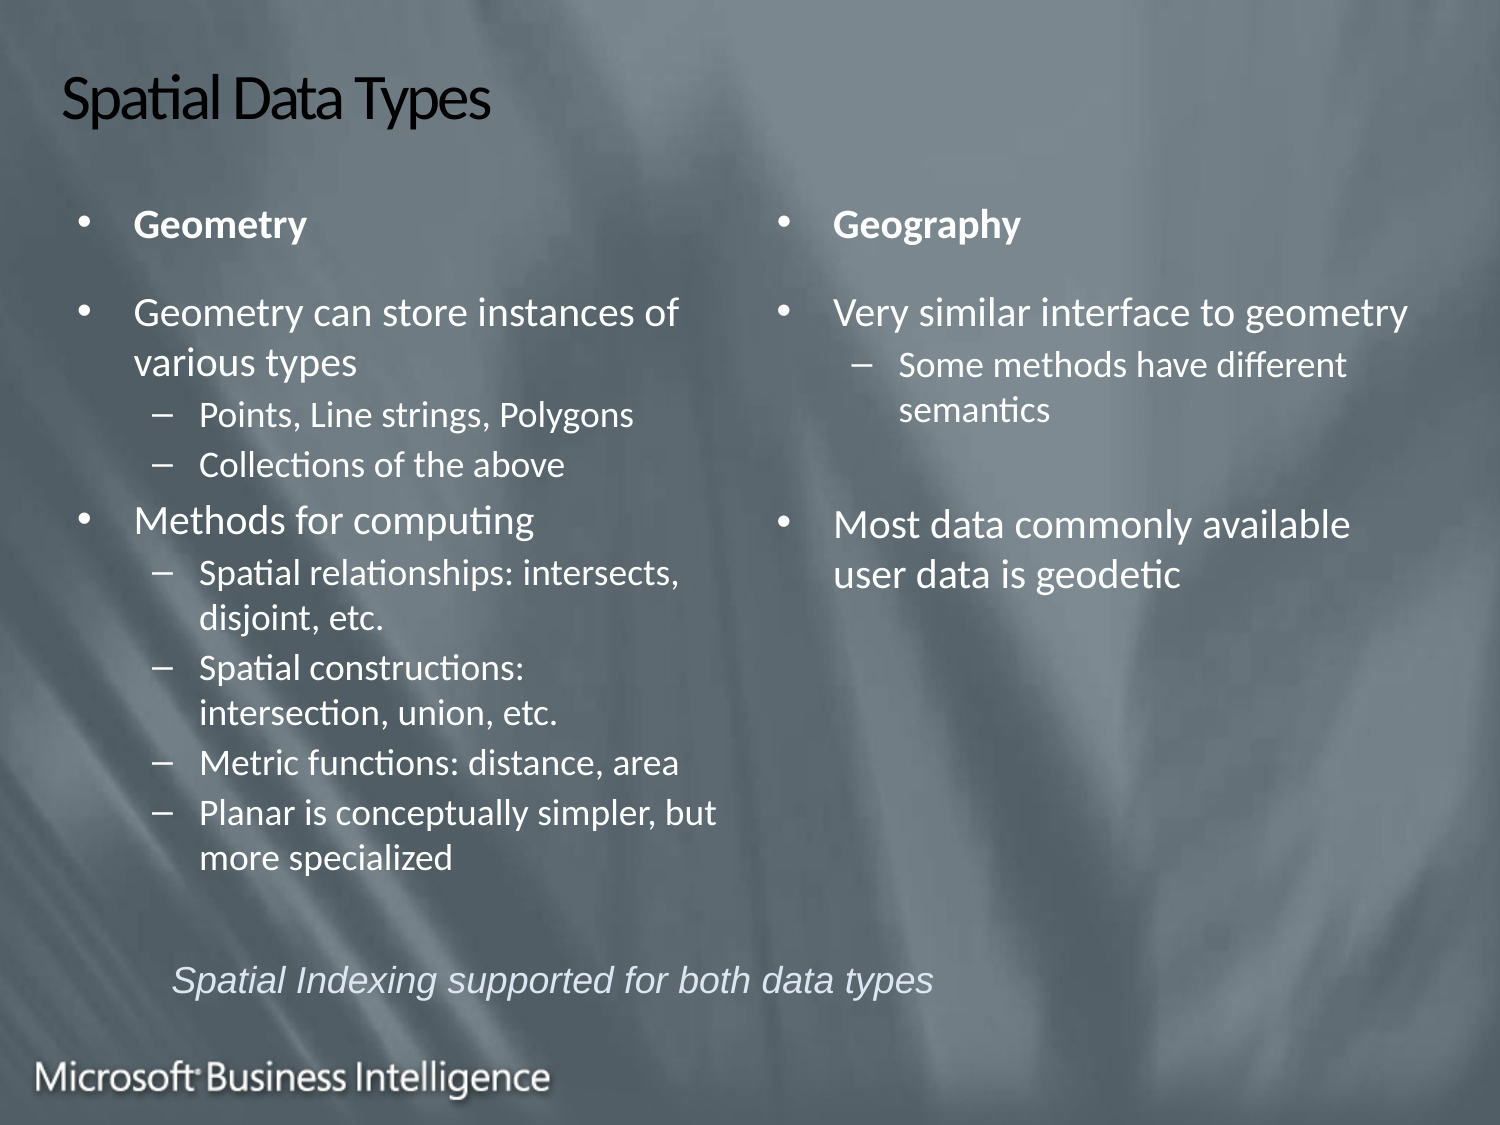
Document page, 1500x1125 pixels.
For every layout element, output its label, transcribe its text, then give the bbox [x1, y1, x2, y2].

picture [0, 0, 1500, 1125]
text_box Very similar interface to geometry Some methods have different semantics Most data commonly available user data is geodetic [761, 277, 1438, 716]
text_box Geometry [62, 189, 738, 246]
text_box Spatial Indexing supported for both data types [156, 949, 950, 1009]
text_box Geometry can store instances of various types Points, Line strings, Polygons Collections of the above Methods for computing Spatial relationships: intersects, disjoint, etc. Spatial constructions: intersection, union, etc. Metric functions: distance, area Planar is conceptually simpler, but more specialized [62, 277, 738, 1035]
text_box Geography [762, 189, 1438, 246]
title Spatial Data Types [46, 46, 1454, 141]
